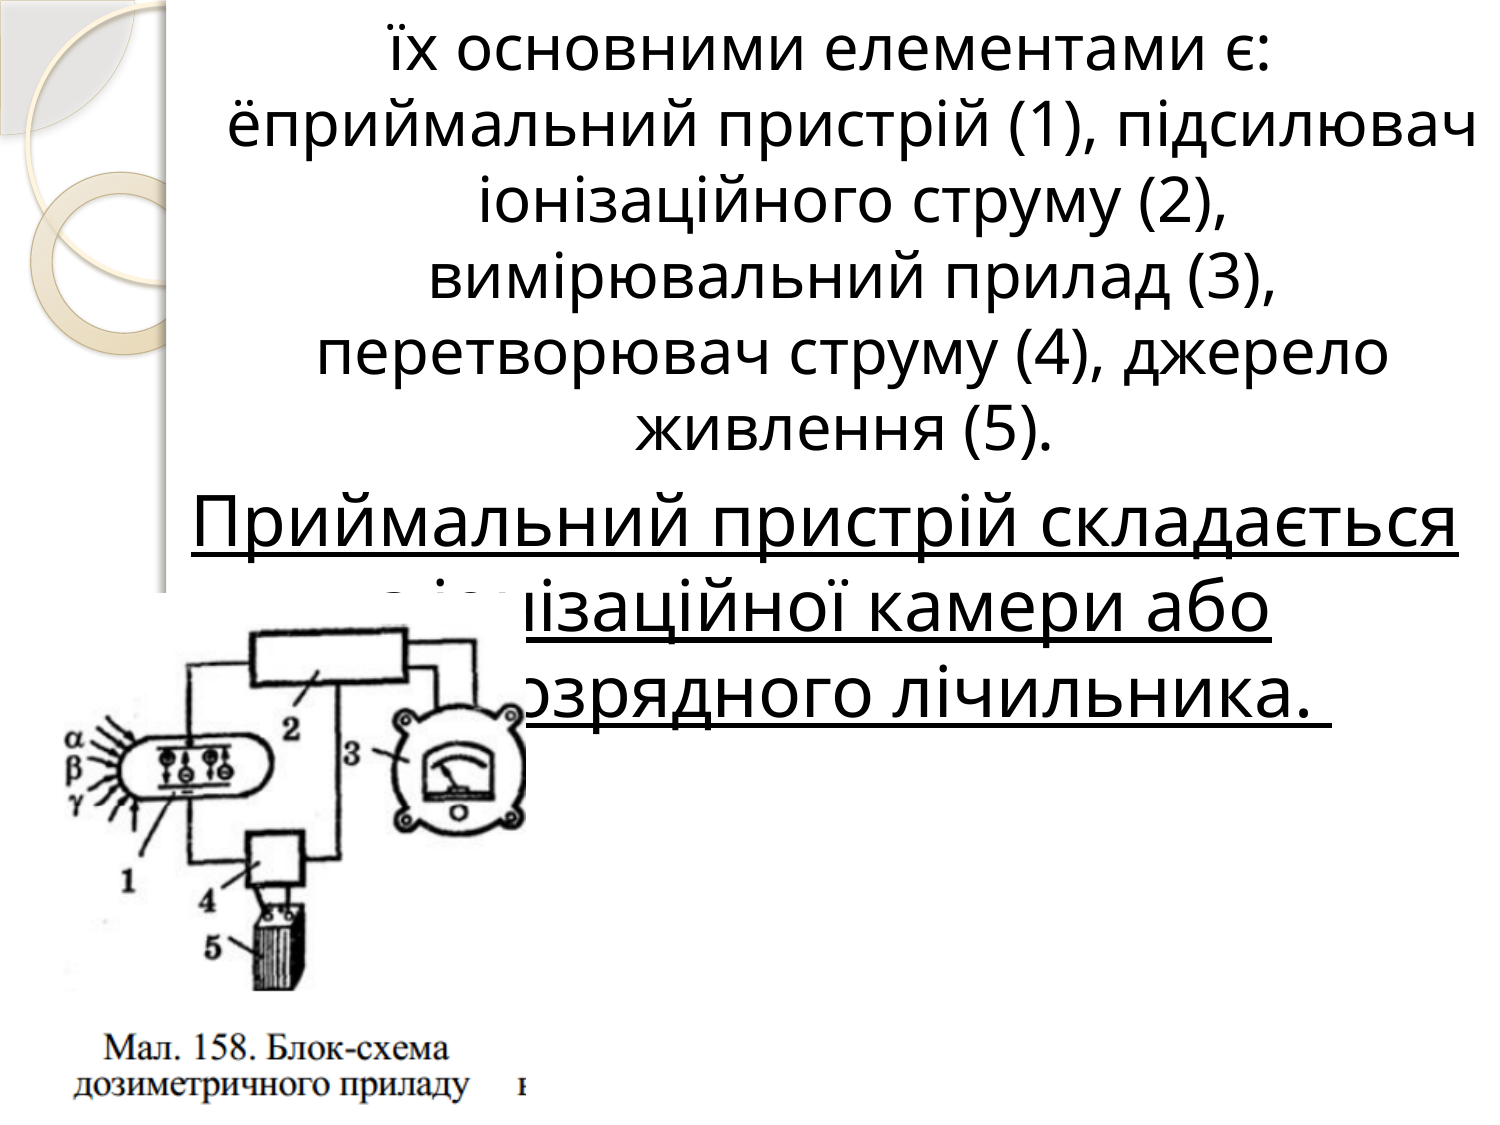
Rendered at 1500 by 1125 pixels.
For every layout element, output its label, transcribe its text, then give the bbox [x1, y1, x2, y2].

picture [0, 592, 526, 1125]
list їх основними елементами є: ёприймальний пристрій (1), підсилювач іонізаційного струму (2), вимірювальний прилад (3), перетворювач струму (4), джерело живлення (5). Приймальний пристрій складається з іонізаційної камери або газорозрядного лічильника. [150, 0, 1500, 743]
